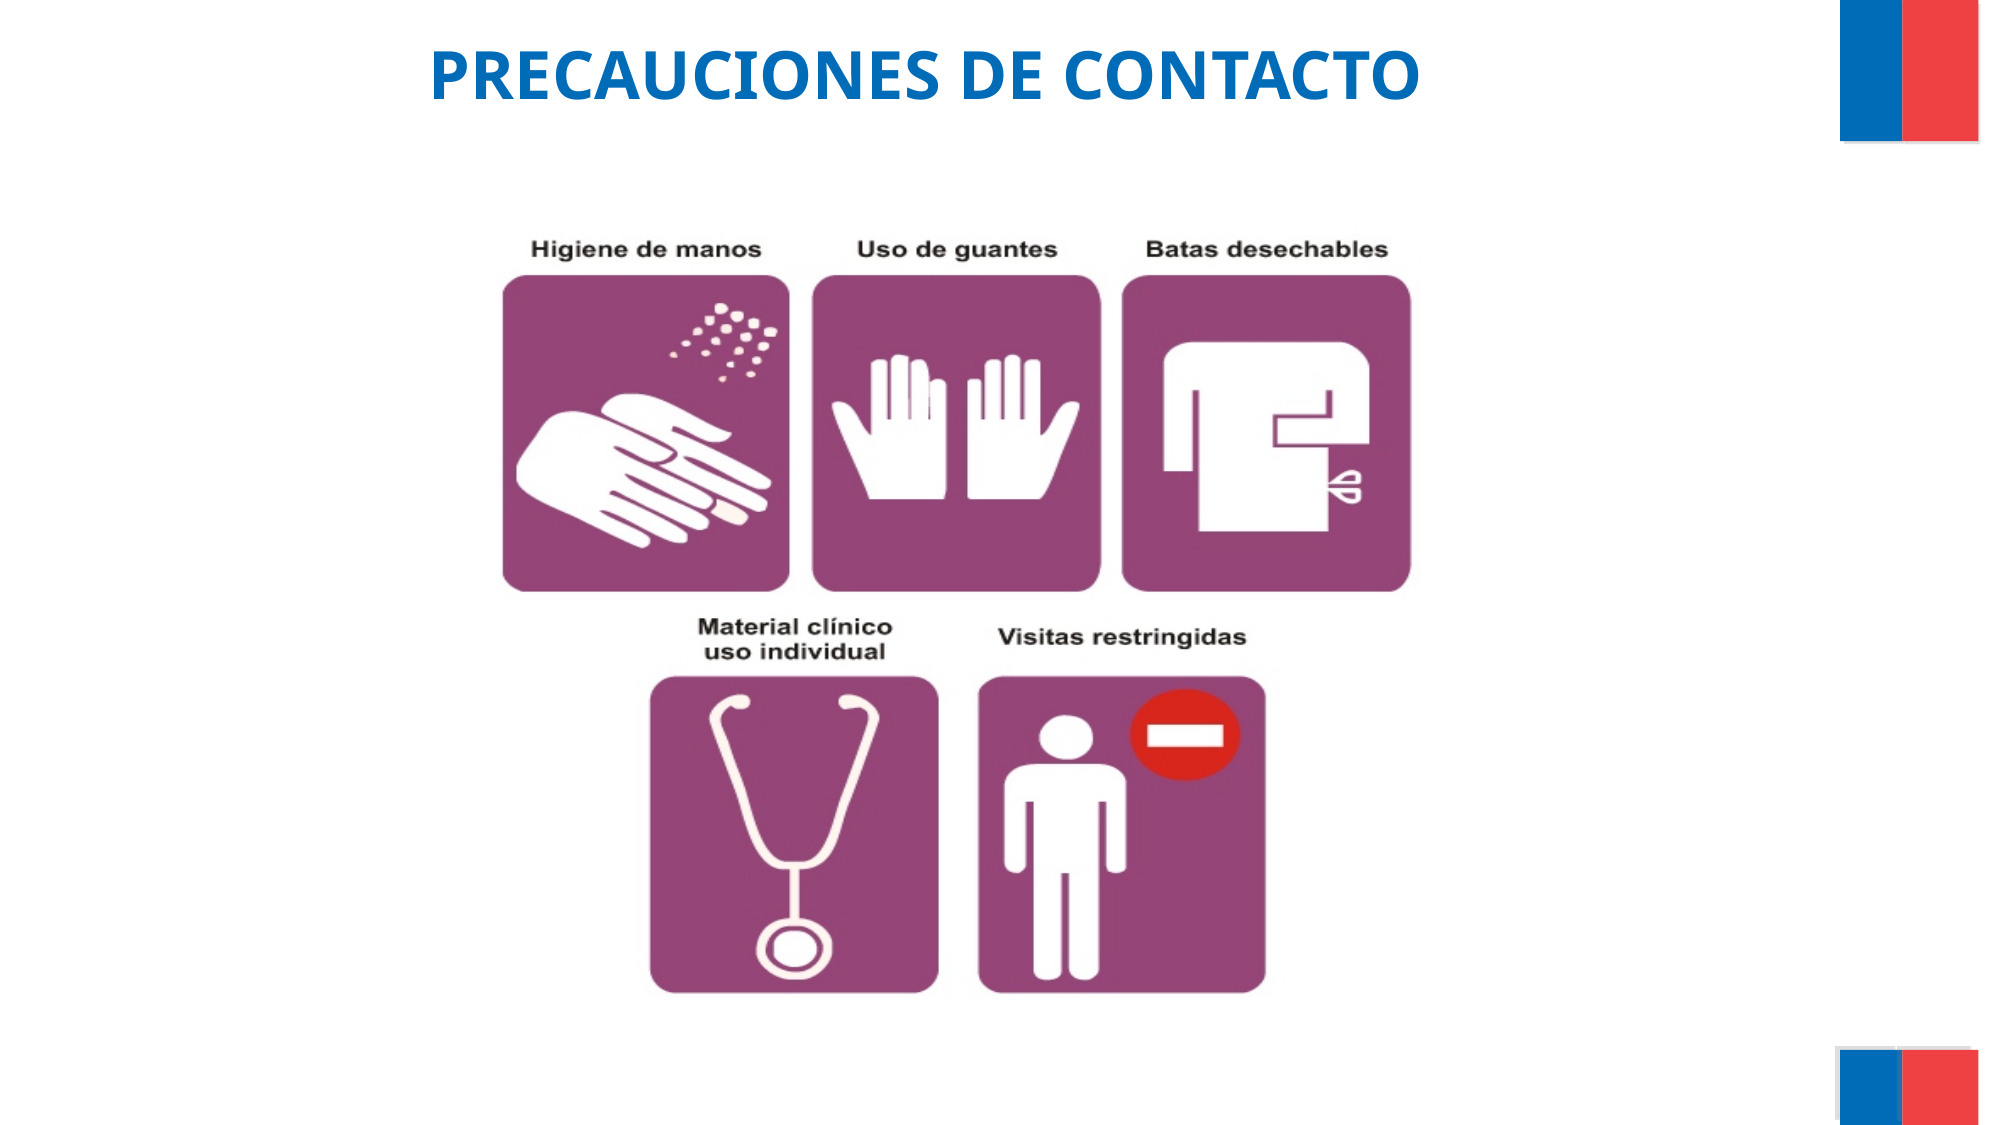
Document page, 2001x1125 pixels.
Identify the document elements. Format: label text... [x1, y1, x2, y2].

title PRECAUCIONES DE CONTACTO [33, 24, 1820, 149]
picture [471, 223, 1468, 1026]
